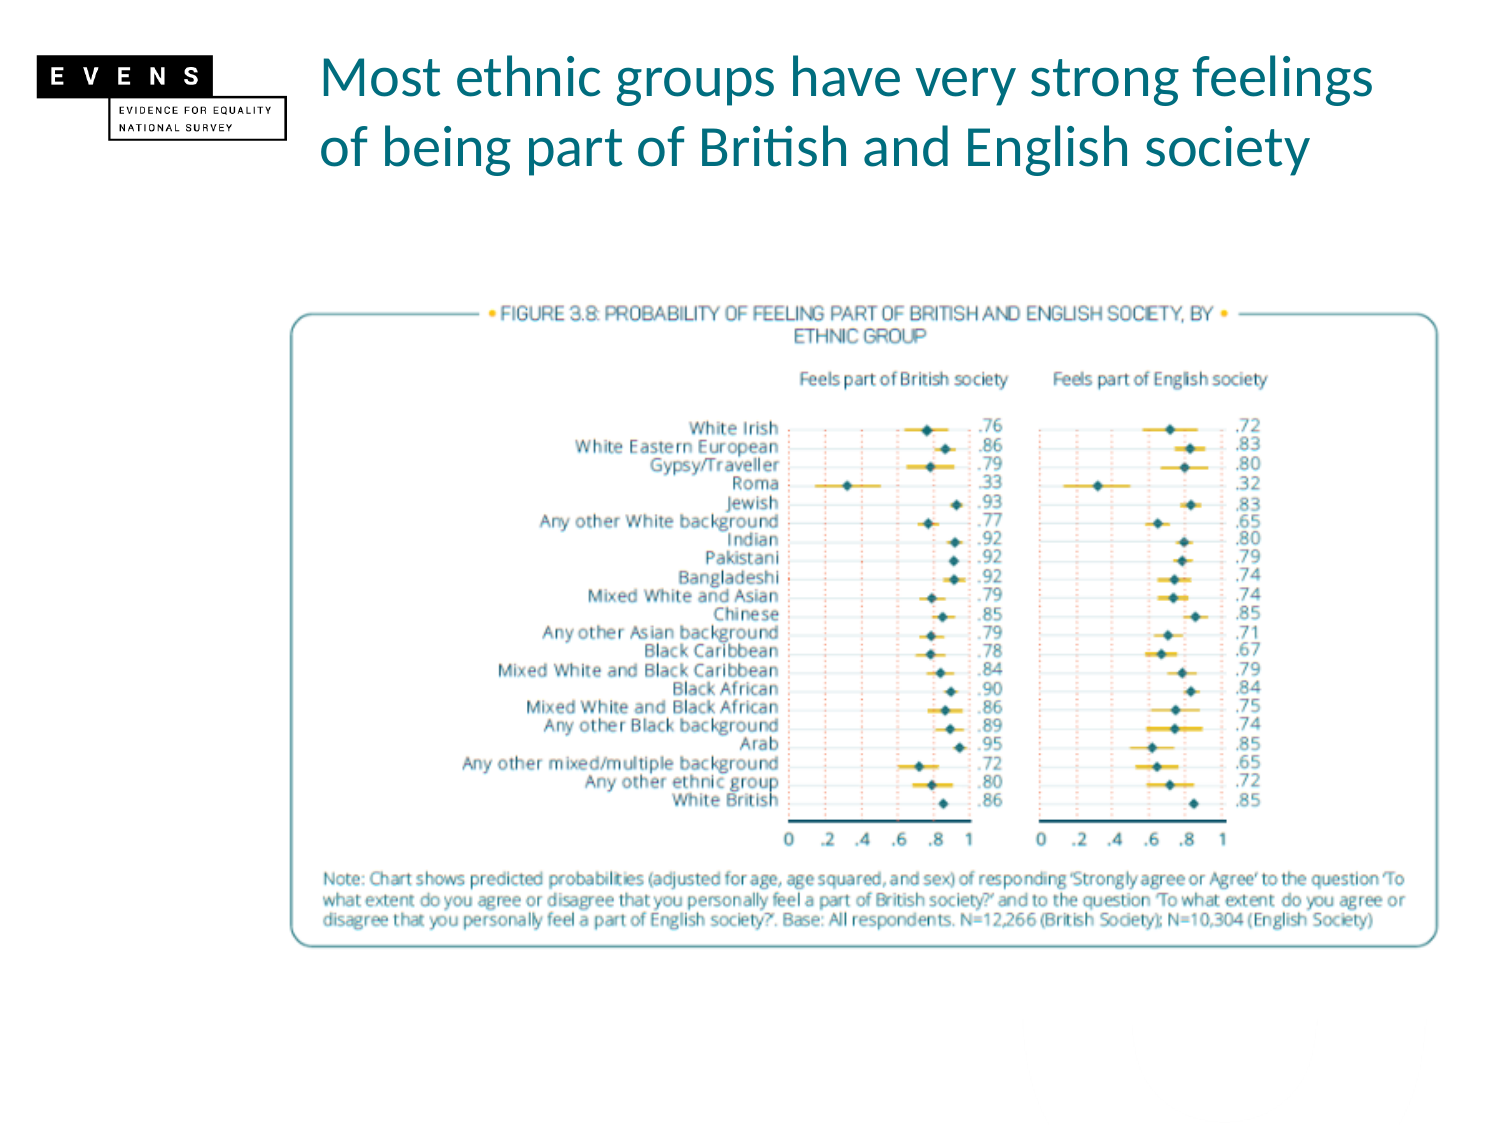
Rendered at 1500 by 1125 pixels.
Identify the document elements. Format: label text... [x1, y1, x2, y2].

text_box Most ethnic groups have very strong feelings of being part of British and English society [1241, 30, 1451, 238]
text_box Most ethnic groups have very strong feelings of being part of British and English society [305, 30, 479, 238]
picture [0, 0, 306, 157]
picture [242, 24, 1479, 1125]
